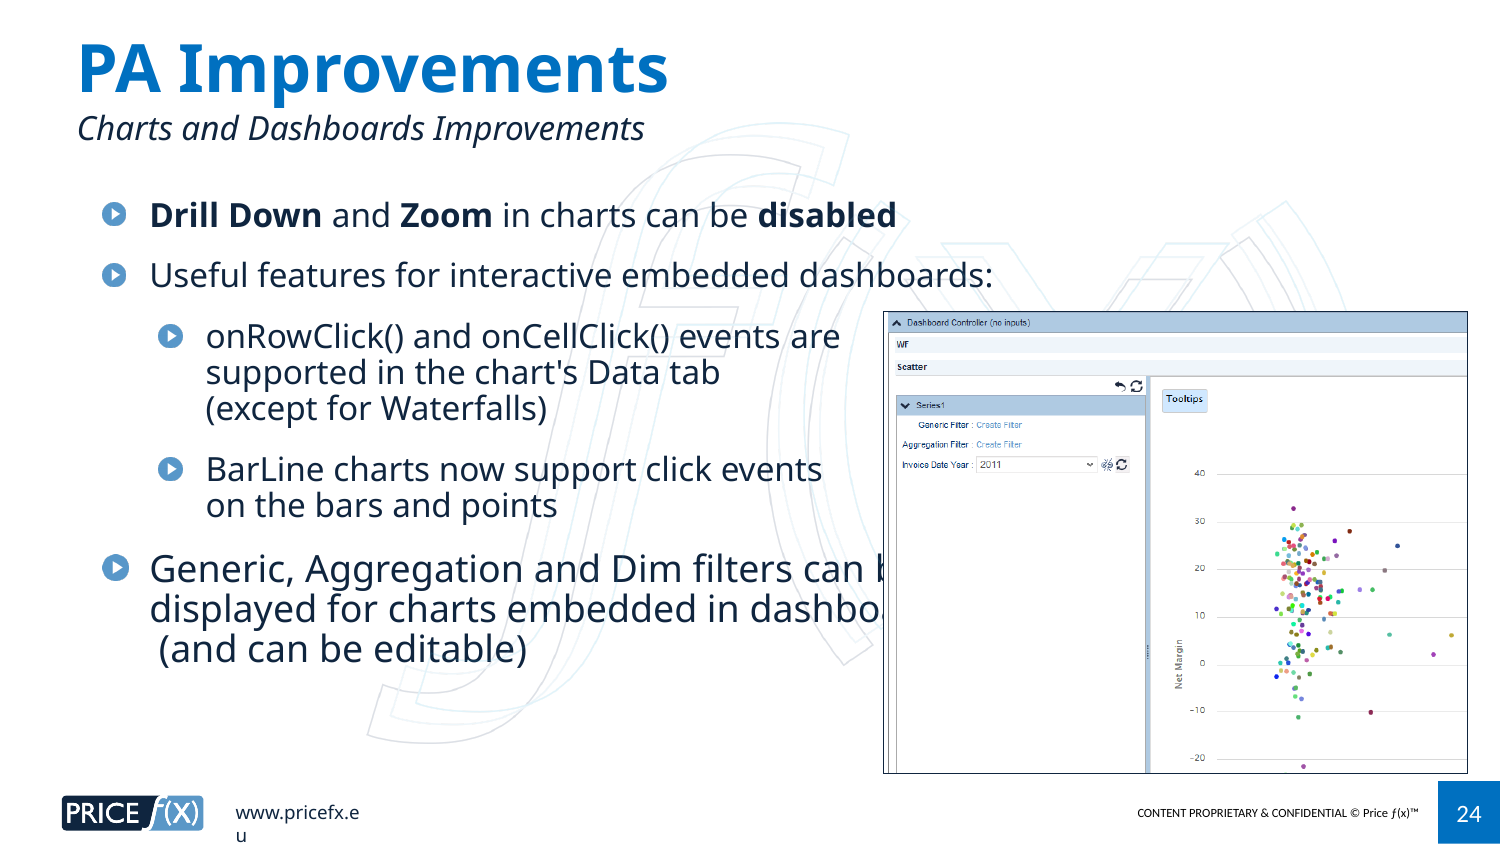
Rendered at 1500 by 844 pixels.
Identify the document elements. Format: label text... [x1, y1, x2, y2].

picture [102, 202, 126, 226]
picture [365, 122, 1468, 774]
picture [102, 554, 129, 581]
list Drill Down and Zoom in charts can be disabled Useful features for interactive embedded dashboards: onRowClick() and onCellClick() events are supported in the chart's Data tab (except for Waterfalls) BarLine charts now support click events on the bars and points Generic, Aggregation and Dim filters can be displayed for charts embedded in dashboards (and can be editable) [87, 190, 365, 681]
picture [158, 324, 183, 348]
slide_number 24 [1438, 781, 1500, 844]
list PA Improvements [62, 37, 1438, 104]
text_box Charts and Dashboards Improvements [61, 104, 1438, 172]
picture [102, 263, 126, 287]
picture [158, 457, 183, 481]
